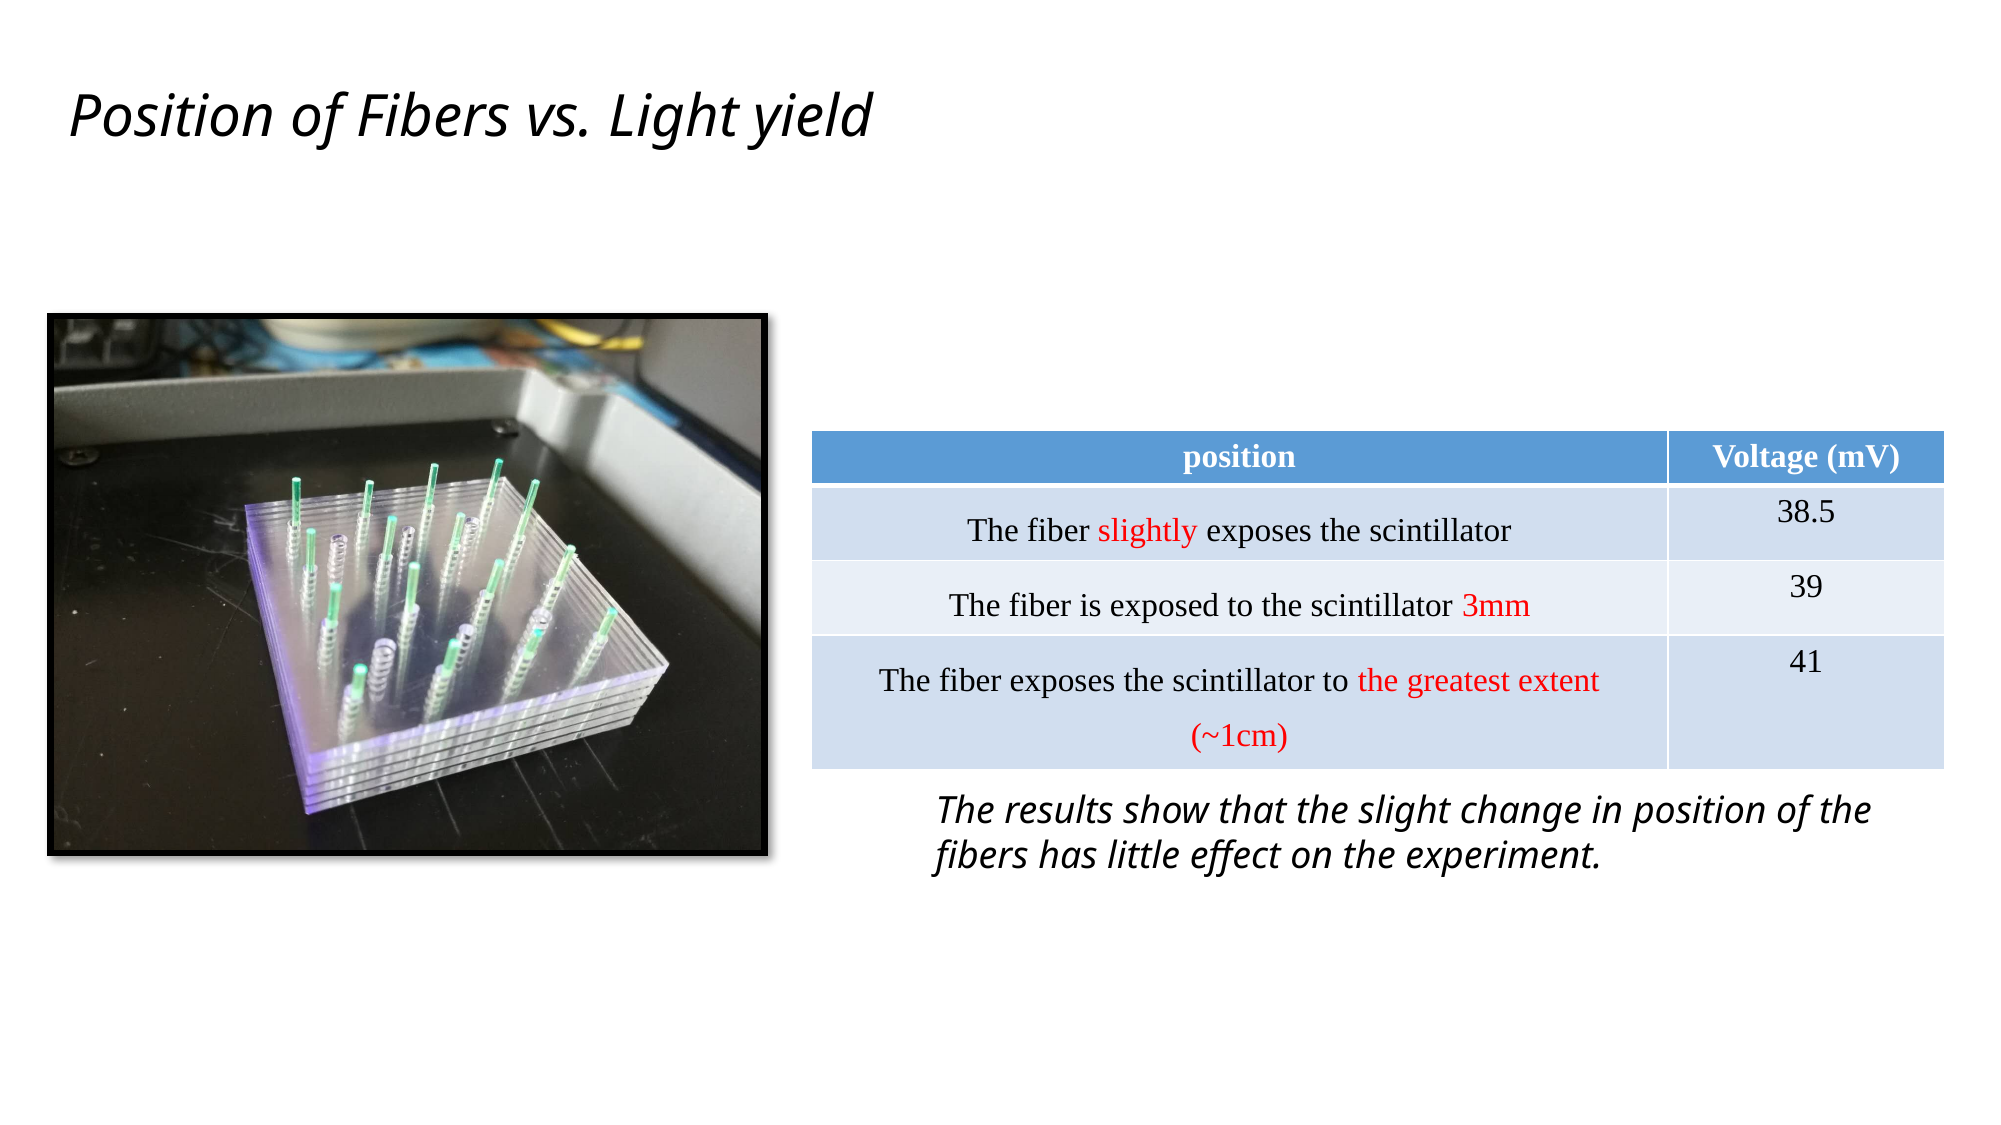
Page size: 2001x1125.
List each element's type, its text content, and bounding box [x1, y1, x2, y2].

table_header Voltage (mV) [1669, 431, 1944, 483]
table_cell 39 [1669, 561, 1944, 634]
table_header position [812, 431, 1667, 483]
picture [53, 319, 762, 850]
table_cell The fiber slightly exposes the scintillator [812, 488, 1667, 560]
table_cell The fiber exposes the scintillator to the greatest extent (~1cm) [812, 636, 1667, 769]
table_cell 38.5 [1669, 488, 1944, 560]
table_cell 41 [1669, 636, 1944, 769]
text_box Position of Fibers vs. Light yield [53, 70, 1188, 155]
text_box The results show that the slight change in position of the fibers has little effect on the experiment. [920, 779, 1921, 884]
table_cell The fiber is exposed to the scintillator 3mm [812, 561, 1667, 634]
